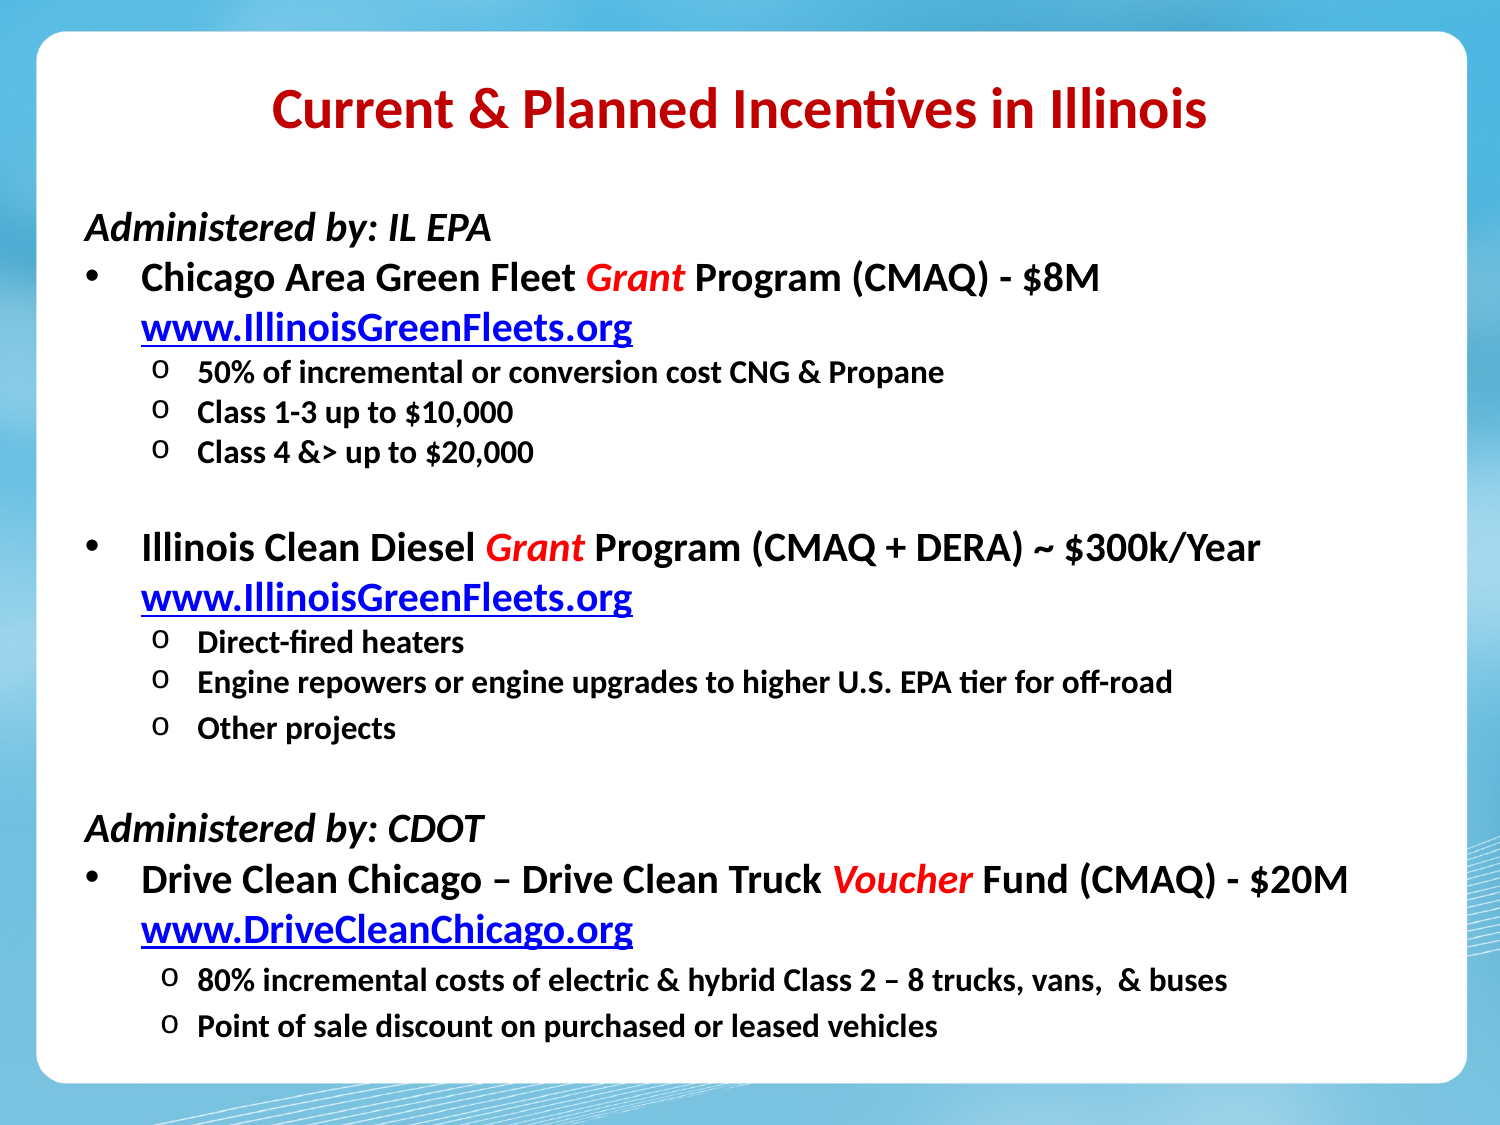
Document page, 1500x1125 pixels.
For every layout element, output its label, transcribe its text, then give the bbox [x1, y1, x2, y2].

title Current & Planned Incentives in Illinois [45, 10, 1434, 199]
picture [0, 0, 1500, 1125]
list Administered by: IL EPA Chicago Area Green Fleet Grant Program (CMAQ) - $8M www.IllinoisGreenFleets.org 50% of incremental or conversion cost CNG & Propane Class 1-3 up to $10,000 Class 4 &> up to $20,000 Illinois Clean Diesel Grant Program (CMAQ + DERA) ~ $300k/Year www.IllinoisGreenFleets.org Direct-fired heaters Engine repowers or engine upgrades to higher U.S. EPA tier for off-road Other projects Administered by: CDOT Drive Clean Chicago – Drive Clean Truck Voucher Fund (CMAQ) - $20M www.DriveCleanChicago.org 80% incremental costs of electric & hybrid Class 2 – 8 trucks, vans, & buses Point of sale discount on purchased or leased vehicles [69, 192, 1500, 1083]
